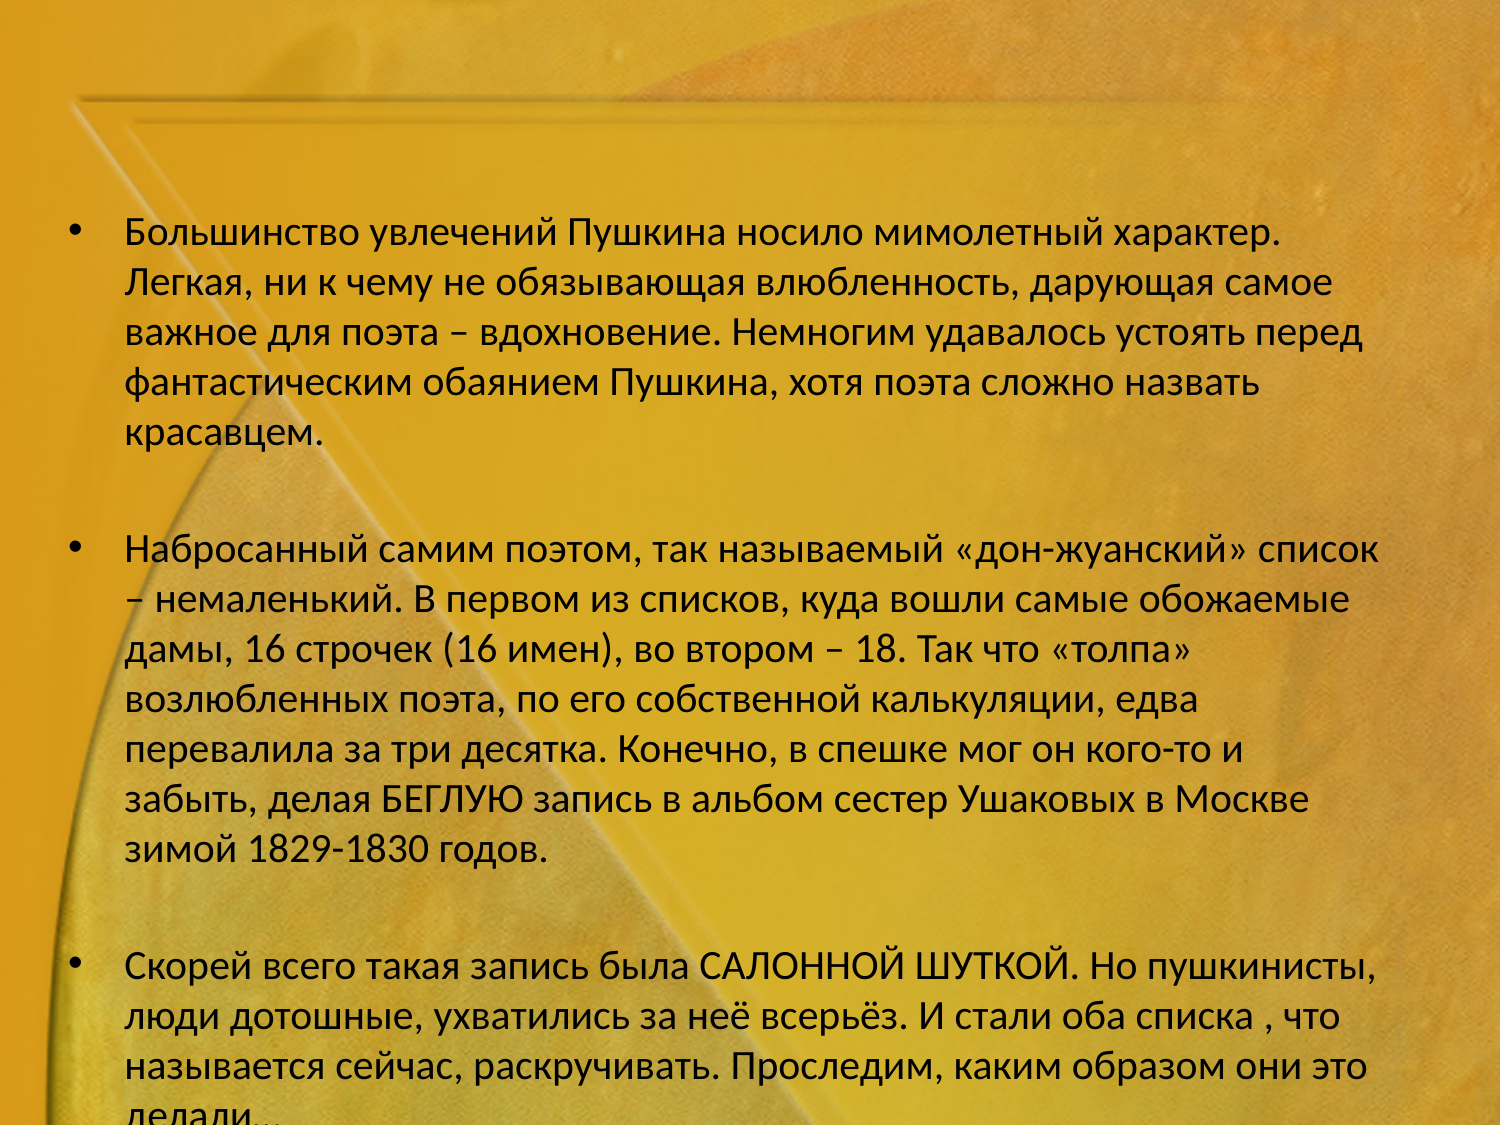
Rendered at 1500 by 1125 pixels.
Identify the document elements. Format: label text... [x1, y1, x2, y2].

picture [0, 0, 1500, 1125]
list Большинство увлечений Пушкина носило мимолетный характер. Легкая, ни к чему не обязывающая влюбленность, дарующая самое важное для поэта – вдохновение. Немногим удавалось устоять перед фантастическим обаянием Пушкина, хотя поэта сложно назвать красавцем. Набросанный самим поэтом, так называемый «дон-жуанский» список – немаленький. В первом из списков, куда вошли самые обожаемые дамы, 16 строчек (16 имен), во втором – 18. Так что «толпа» возлюбленных поэта, по его собственной калькуляции, едва перевалила за три десятка. Конечно, в спешке мог он кого-то и забыть, делая БЕГЛУЮ запись в альбом сестер Ушаковых в Москве зимой 1829-1830 годов. Скорей всего такая запись была САЛОННОЙ ШУТКОЙ. Но пушкинисты, люди дотошные, ухватились за неё всерьёз. И стали оба списка , что называется сейчас, раскручивать. Проследим, каким образом они это делали… [53, 196, 1404, 939]
